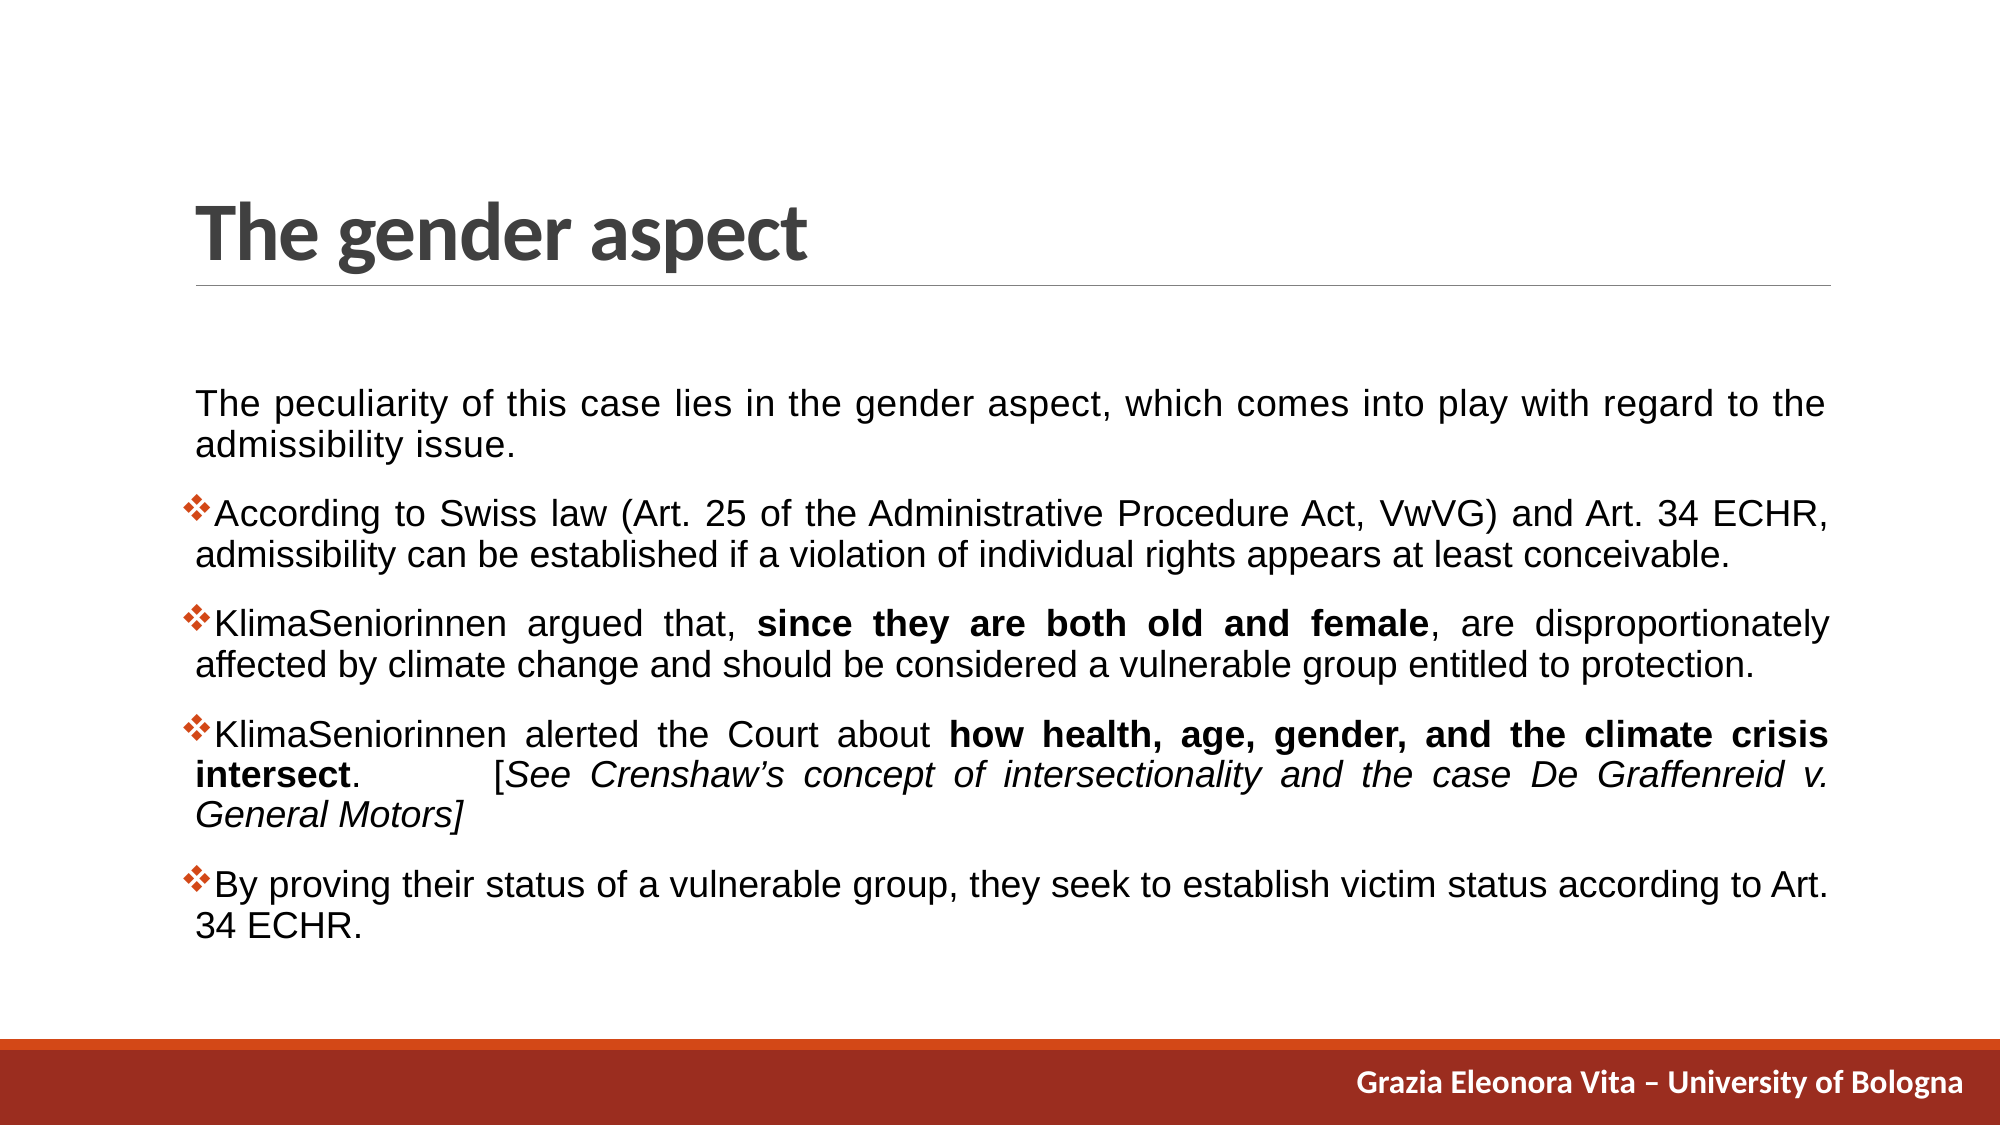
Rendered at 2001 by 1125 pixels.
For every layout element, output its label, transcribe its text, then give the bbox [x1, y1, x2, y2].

text_box Grazia Eleonora Vita – University of Bologna [1160, 982, 2000, 1108]
title The gender aspect [180, 47, 1830, 285]
list The peculiarity of this case lies in the gender aspect, which comes into play with regard to the admissibility issue. According to Swiss law (Art. 25 of the Administrative Procedure Act, VwVG) and Art. 34 ECHR, admissibility can be established if a violation of individual rights appears at least conceivable. KlimaSeniorinnen argued that, since they are both old and female, are disproportionately affected by climate change and should be considered a vulnerable group entitled to protection. KlimaSeniorinnen alerted the Court about how health, age, gender, and the climate crisis intersect. [See Crenshaw’s concept of intersectionality and the case De Graffenreid v. General Motors] By proving their status of a vulnerable group, they seek to establish victim status according to Art. 34 ECHR. [180, 302, 1830, 963]
